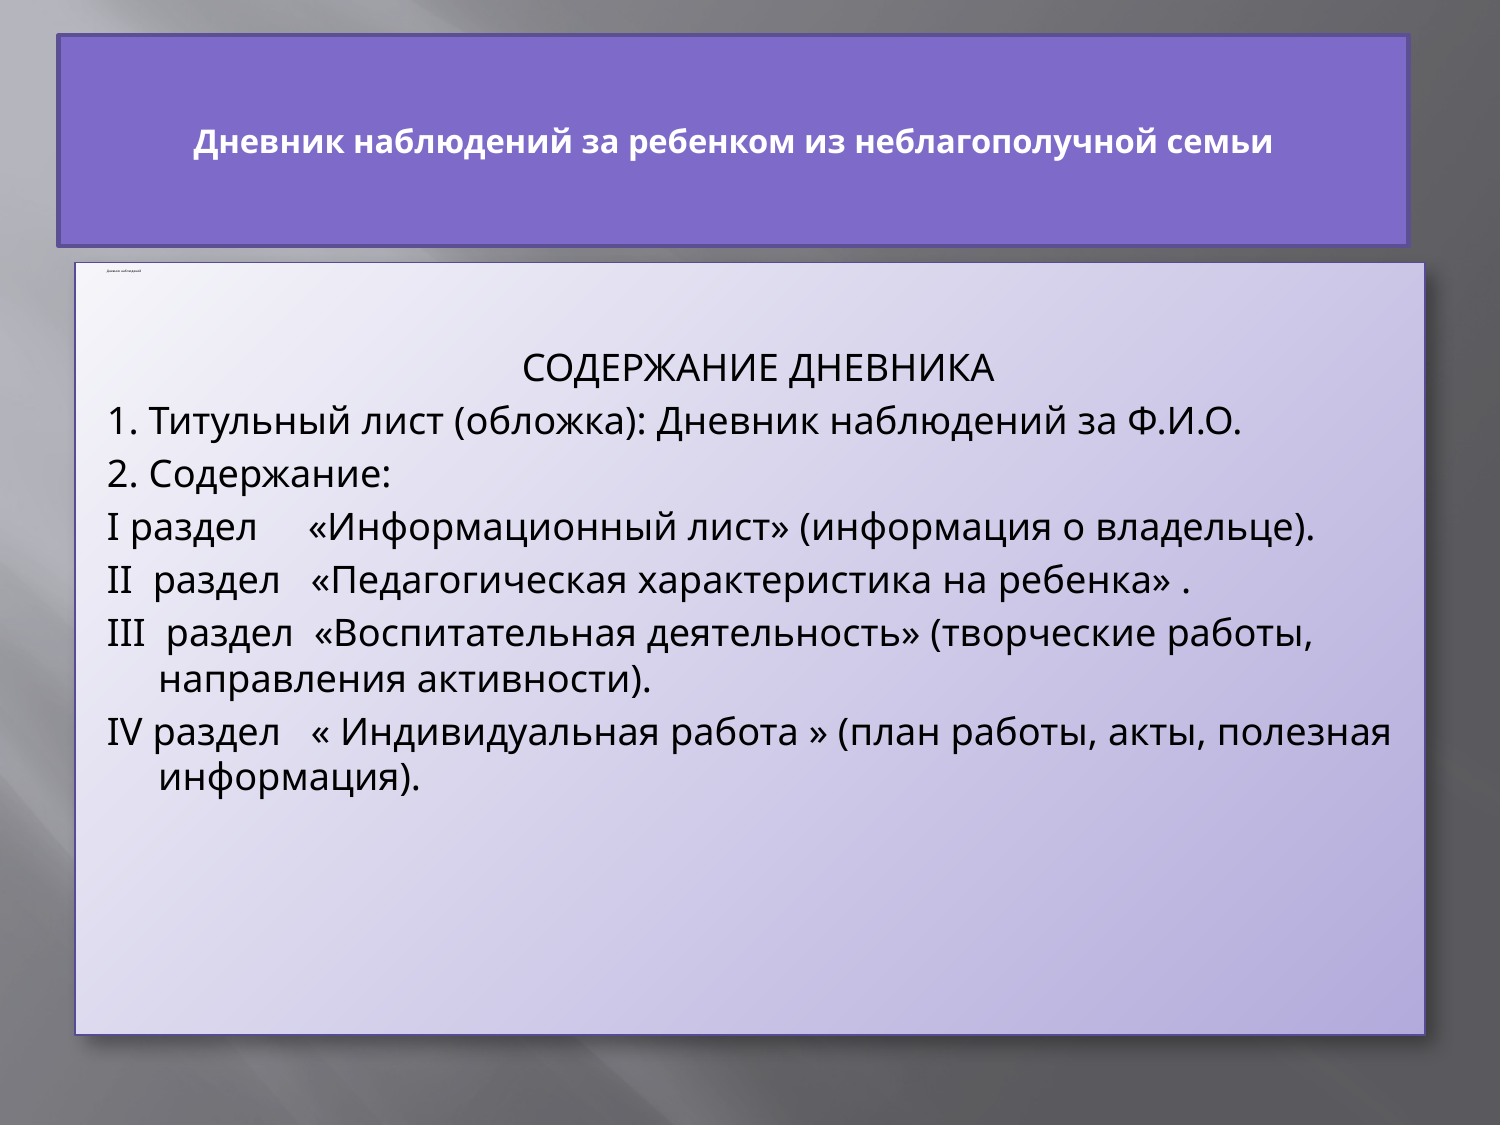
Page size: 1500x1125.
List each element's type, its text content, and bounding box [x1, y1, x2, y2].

title Дневник наблюдений за ребенком из неблагополучной семьи [56, 33, 1411, 248]
list Дневник наблюдений СОДЕРЖАНИЕ ДНЕВНИКА 1. Титульный лист (обложка): Дневник наблюдений за Ф.И.О. 2. Содержание: I раздел «Информационный лист» (информация о владельце). II раздел «Педагогическая характеристика на ребенка» . III раздел «Воспитательная деятельность» (творческие работы, направления активности). IV раздел « Индивидуальная работа » (план работы, акты, полезная информация). [74, 262, 1426, 1036]
